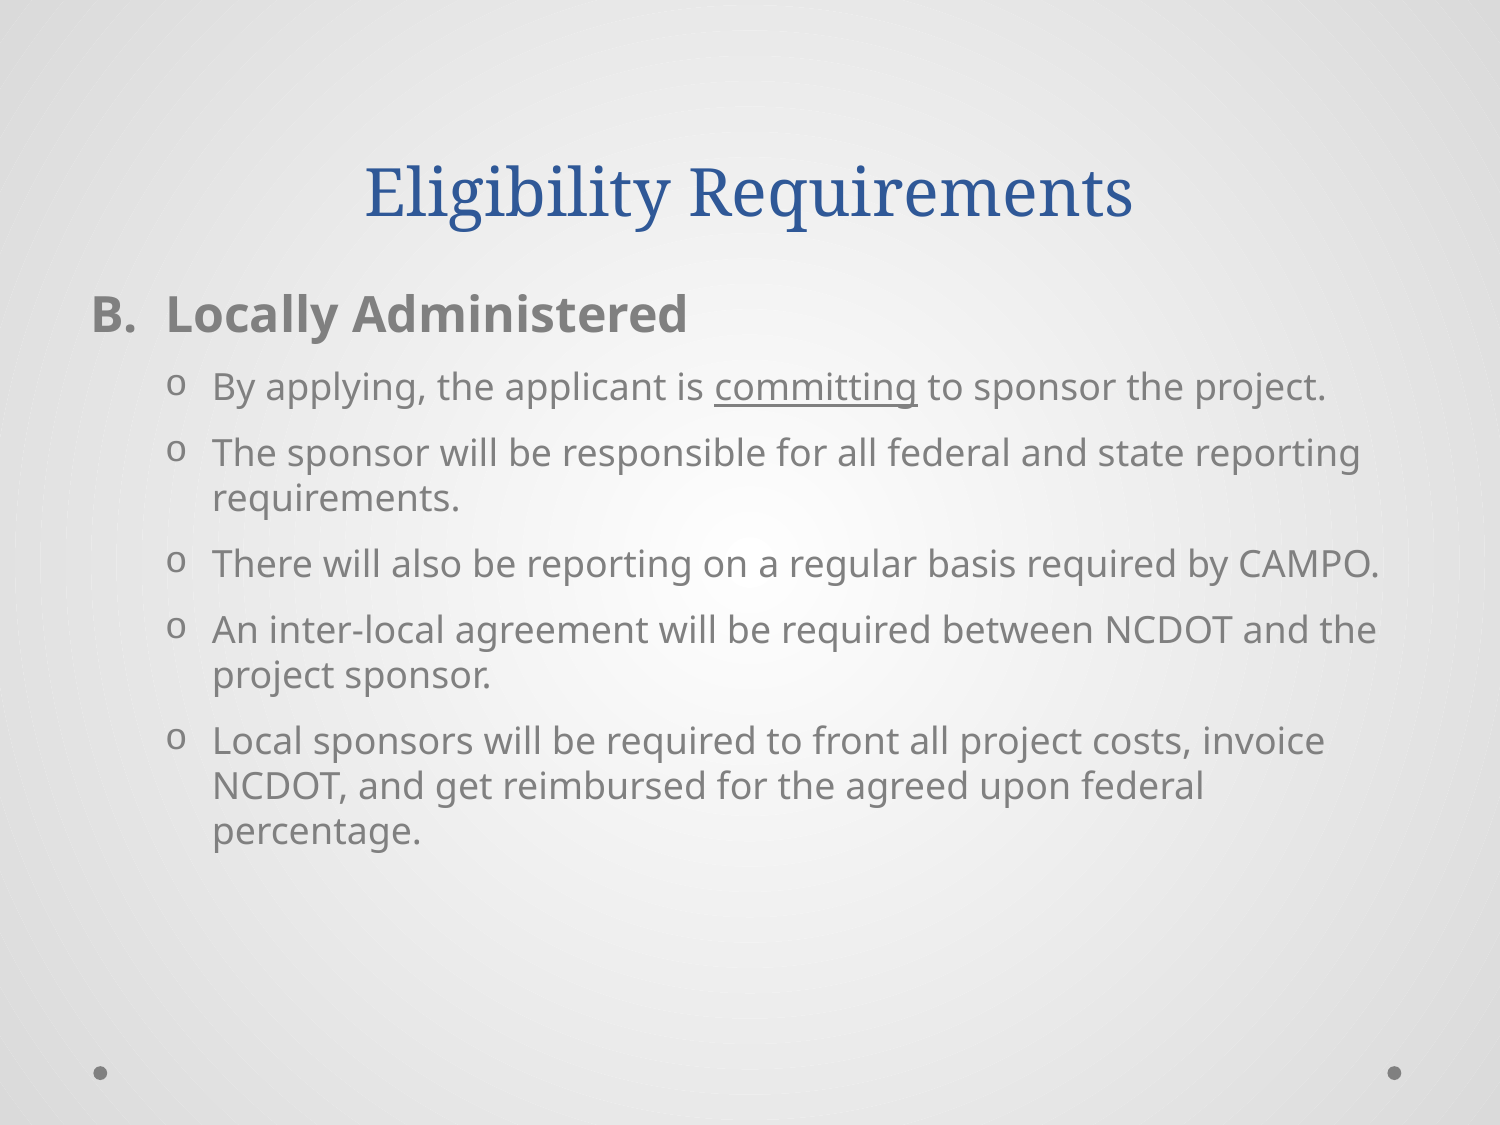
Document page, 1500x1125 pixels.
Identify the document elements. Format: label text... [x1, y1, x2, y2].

title Eligibility Requirements [75, 75, 1425, 238]
list Locally Administered By applying, the applicant is committing to sponsor the project. The sponsor will be responsible for all federal and state reporting requirements. There will also be reporting on a regular basis required by CAMPO. An inter-local agreement will be required between NCDOT and the project sponsor. Local sponsors will be required to front all project costs, invoice NCDOT, and get reimbursed for the agreed upon federal percentage. [75, 275, 1425, 1005]
